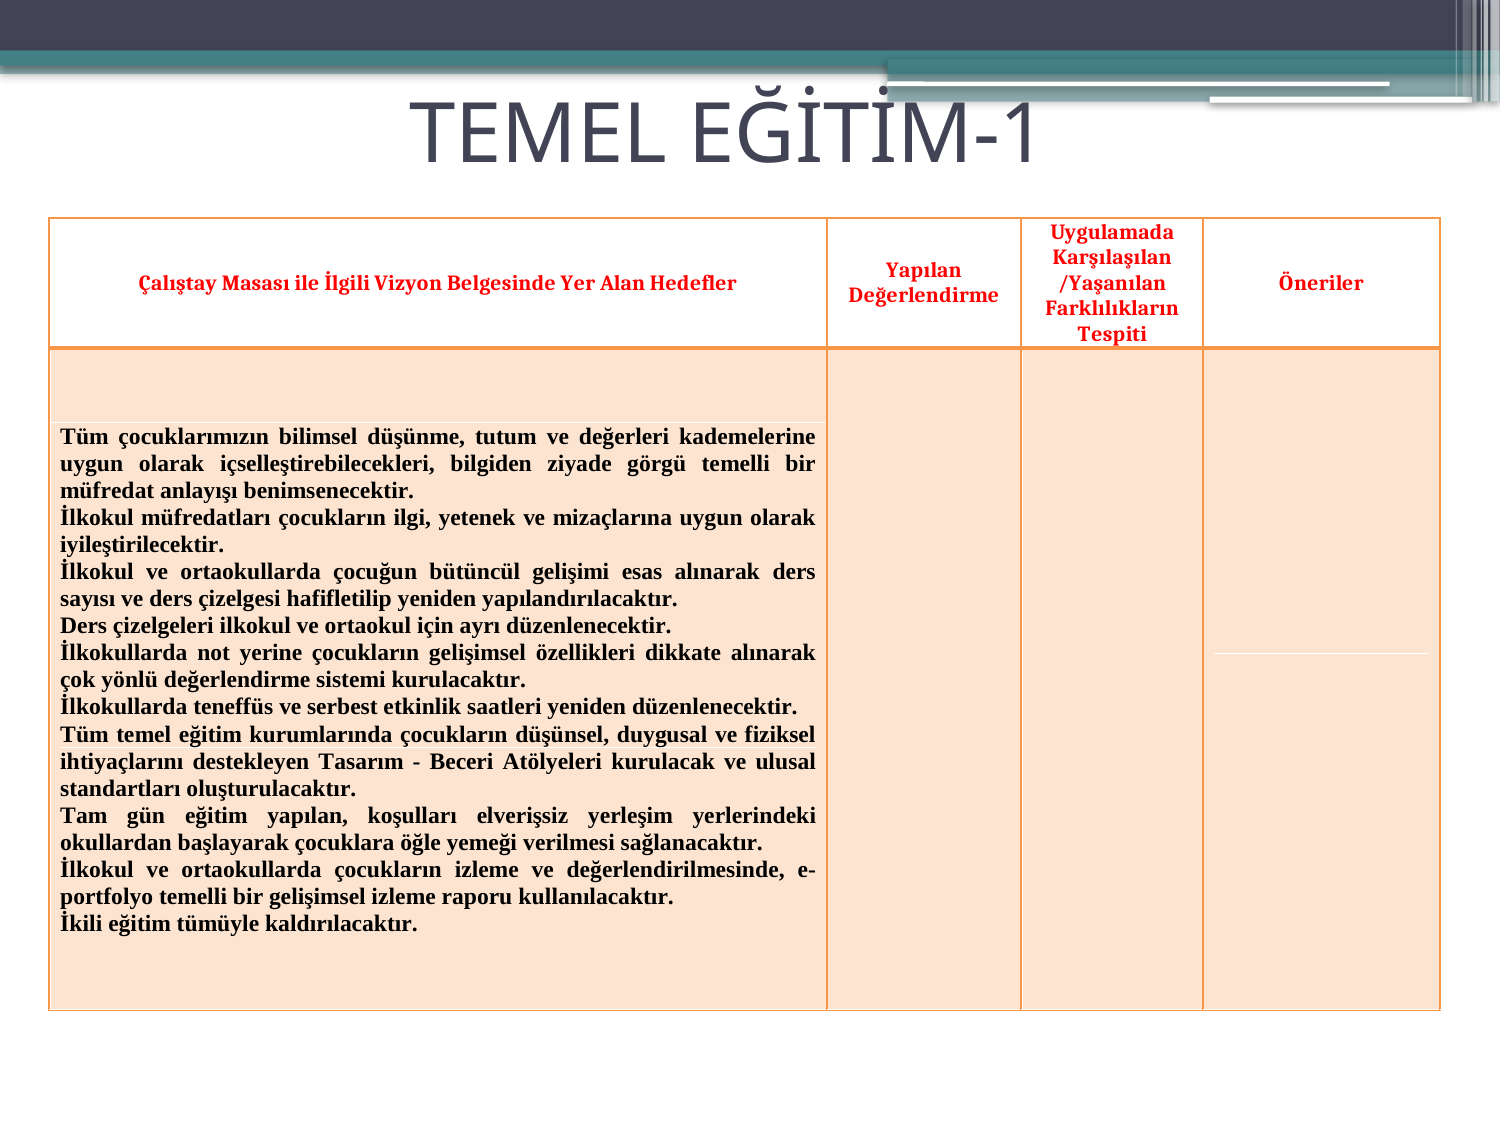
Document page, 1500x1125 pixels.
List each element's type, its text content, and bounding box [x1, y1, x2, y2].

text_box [34, 217, 1456, 1125]
title TEMEL EĞİTİM-1 [35, 58, 1444, 200]
